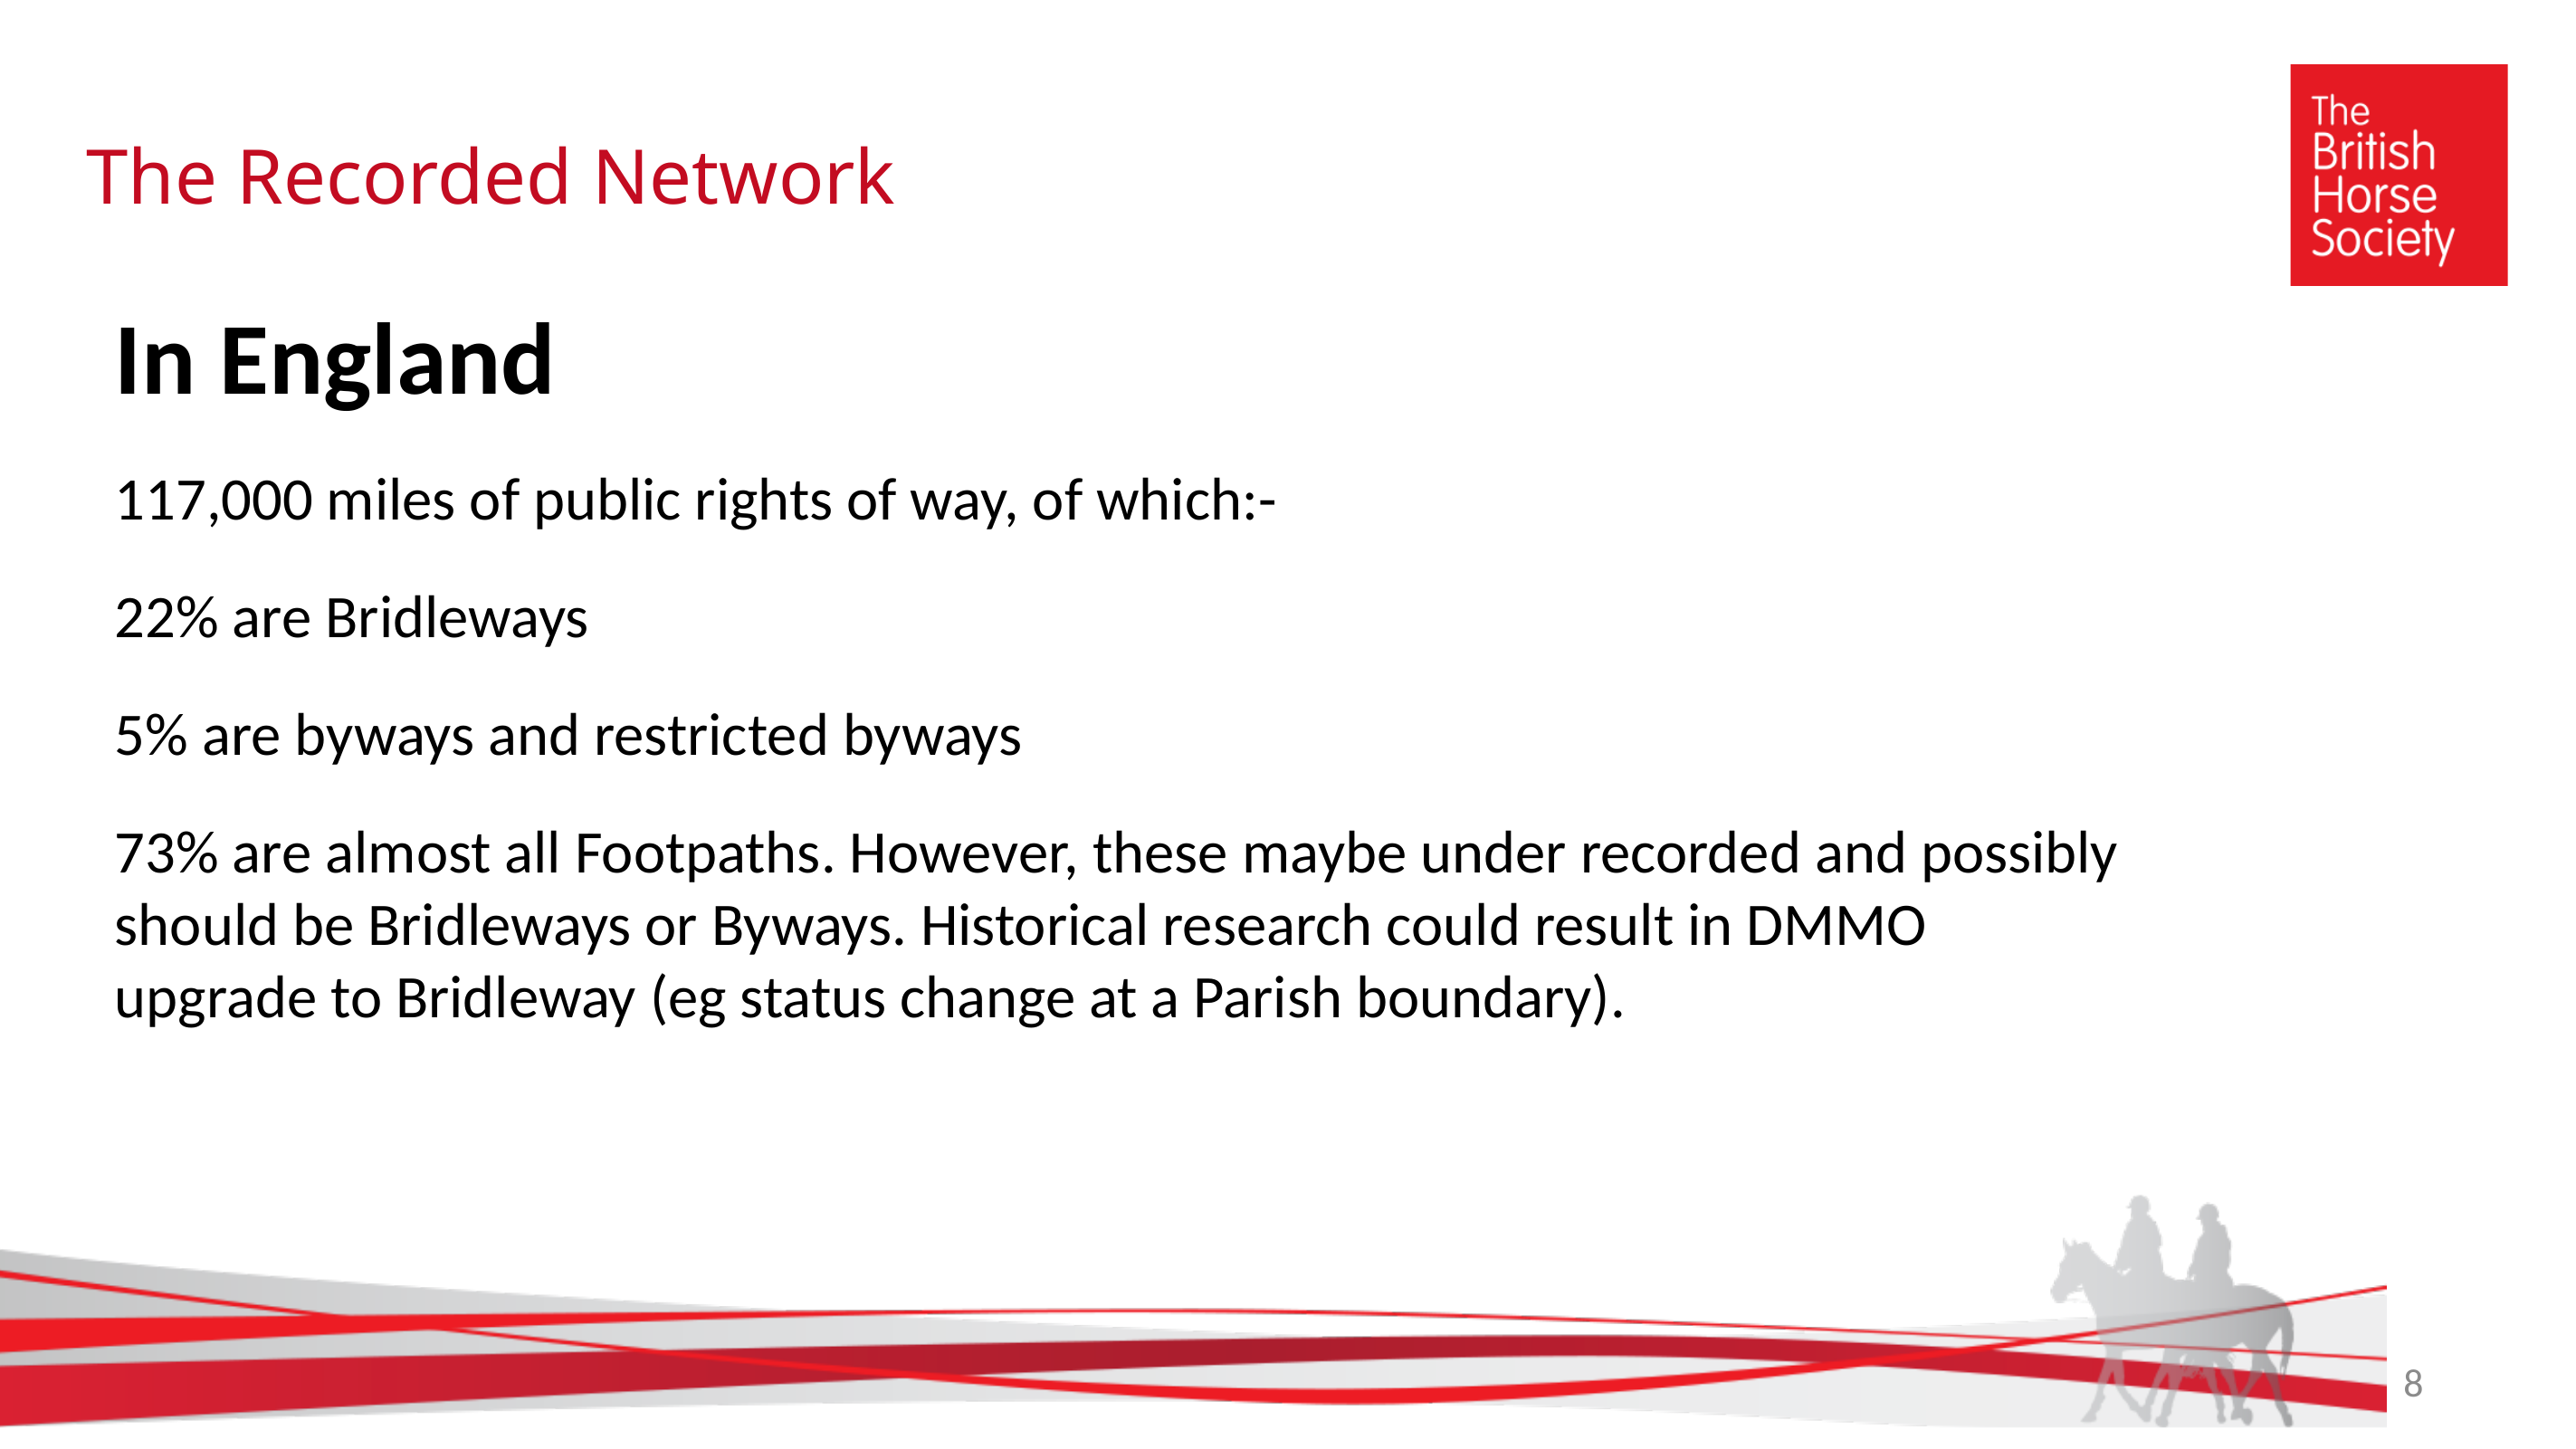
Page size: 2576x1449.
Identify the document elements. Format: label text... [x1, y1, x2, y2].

slide_number 8 [2393, 1342, 2447, 1420]
picture [0, 1182, 2387, 1449]
picture [2290, 63, 2508, 286]
text_box In England 117,000 miles of public rights of way, of which:- 22% are Bridleways 5% are byways and restricted byways 73% are almost all Footpaths. However, these maybe under recorded and possibly should be Bridleways or Byways. Historical research could result in DMMO upgrade to Bridleway (eg status change at a Parish boundary). [101, 285, 2147, 1036]
text_box The Recorded Network [72, 122, 1369, 226]
